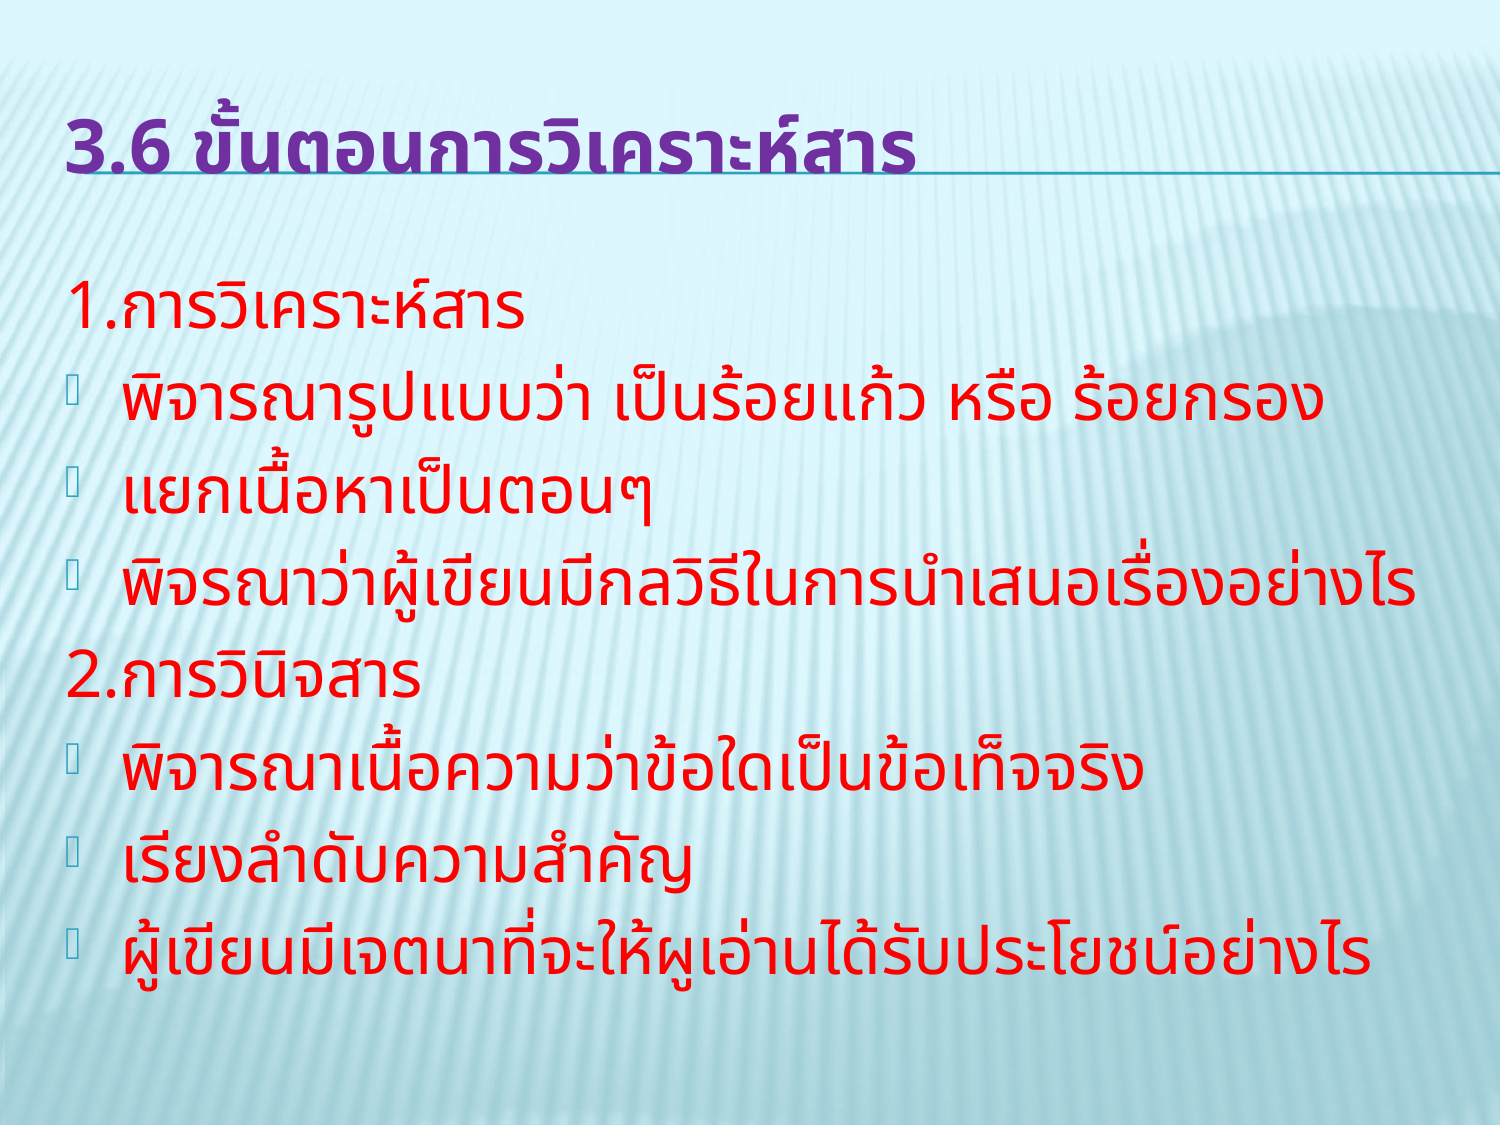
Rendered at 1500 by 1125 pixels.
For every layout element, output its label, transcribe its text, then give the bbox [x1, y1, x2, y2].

list 1.การวิเคราะห์สาร พิจารณารูปแบบว่า เป็นร้อยแก้ว หรือ ร้อยกรอง แยกเนื้อหาเป็นตอนๆ พิจรณาว่าผู้เขียนมีกลวิธีในการนำเสนอเรื่องอย่างไร 2.การวินิจสาร พิจารณาเนื้อความว่าข้อใดเป็นข้อเท็จจริง เรียงลำดับความสำคัญ ผู้เขียนมีเจตนาที่จะให้ผูเอ่านได้รับประโยชน์อย่างไร [50, 254, 1475, 998]
title 3.6 ขั้นตอนการวิเคราะห์สาร [50, 75, 1475, 213]
